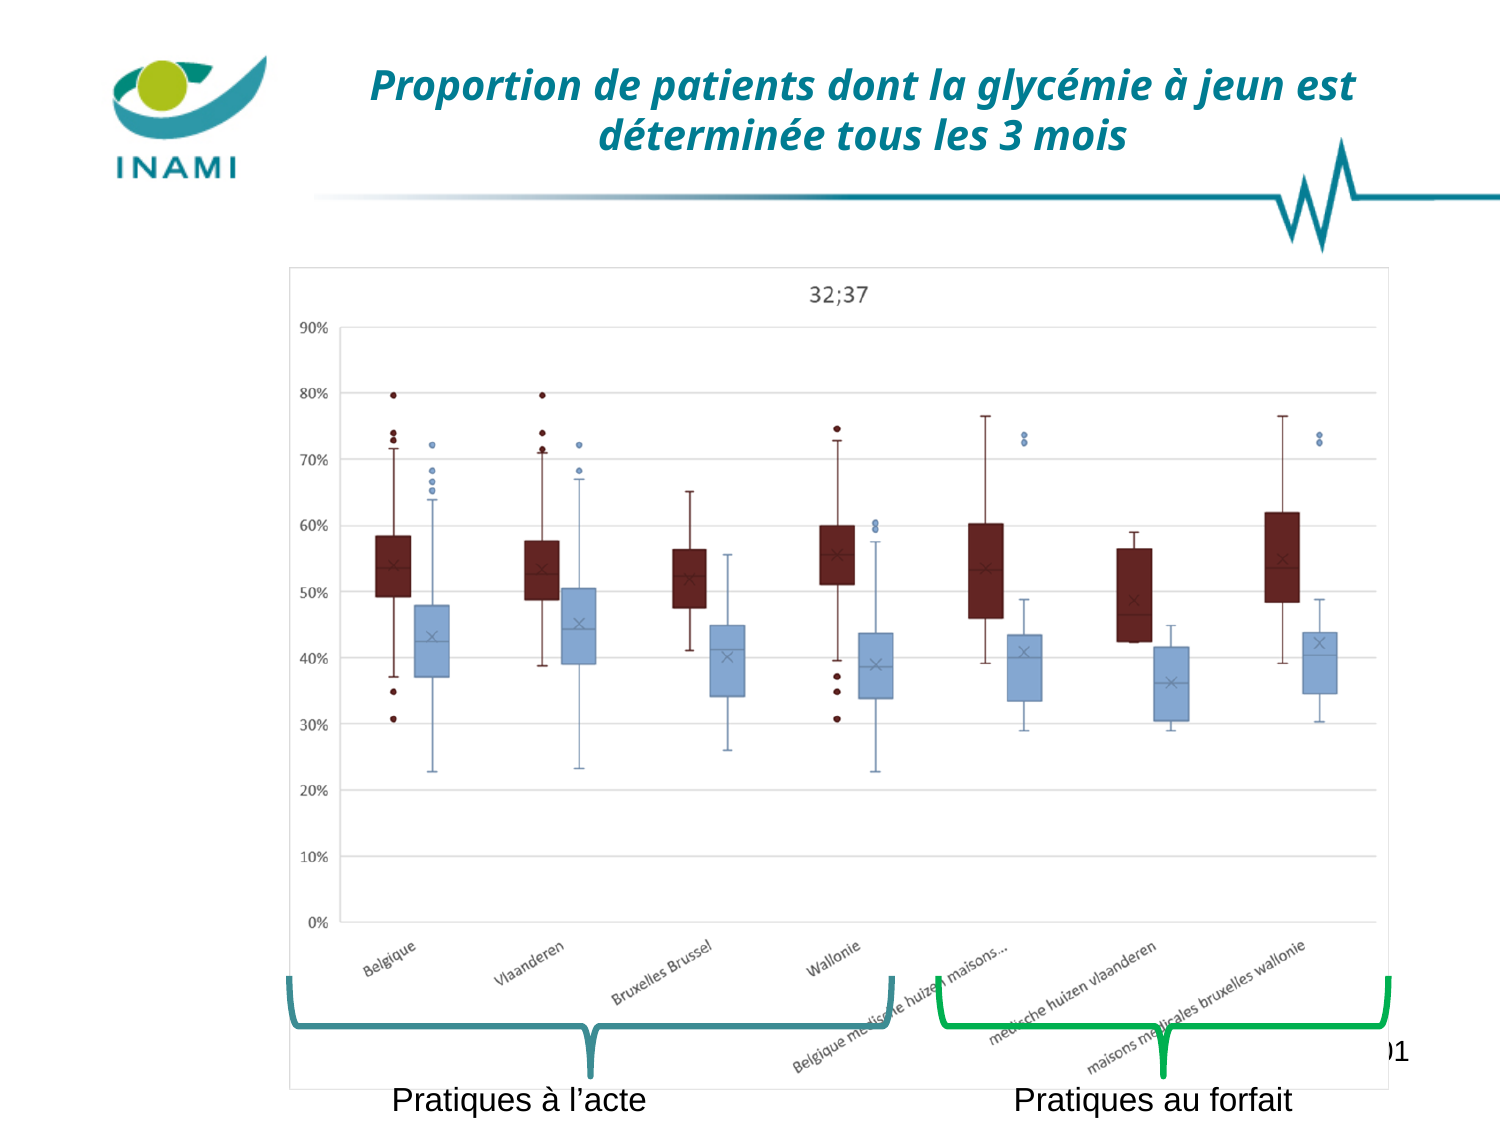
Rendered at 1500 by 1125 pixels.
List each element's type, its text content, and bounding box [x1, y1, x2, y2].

picture [53, 6, 1500, 255]
text_box Pratiques au forfait [998, 1099, 1341, 1125]
title Proportion de patients dont la glycémie à jeun est déterminée tous les 3 mois [301, 45, 1425, 173]
slide_number 101 [1074, 1024, 1425, 1103]
picture [289, 266, 1389, 1090]
text_box Pratiques à l’acte [376, 1099, 663, 1125]
